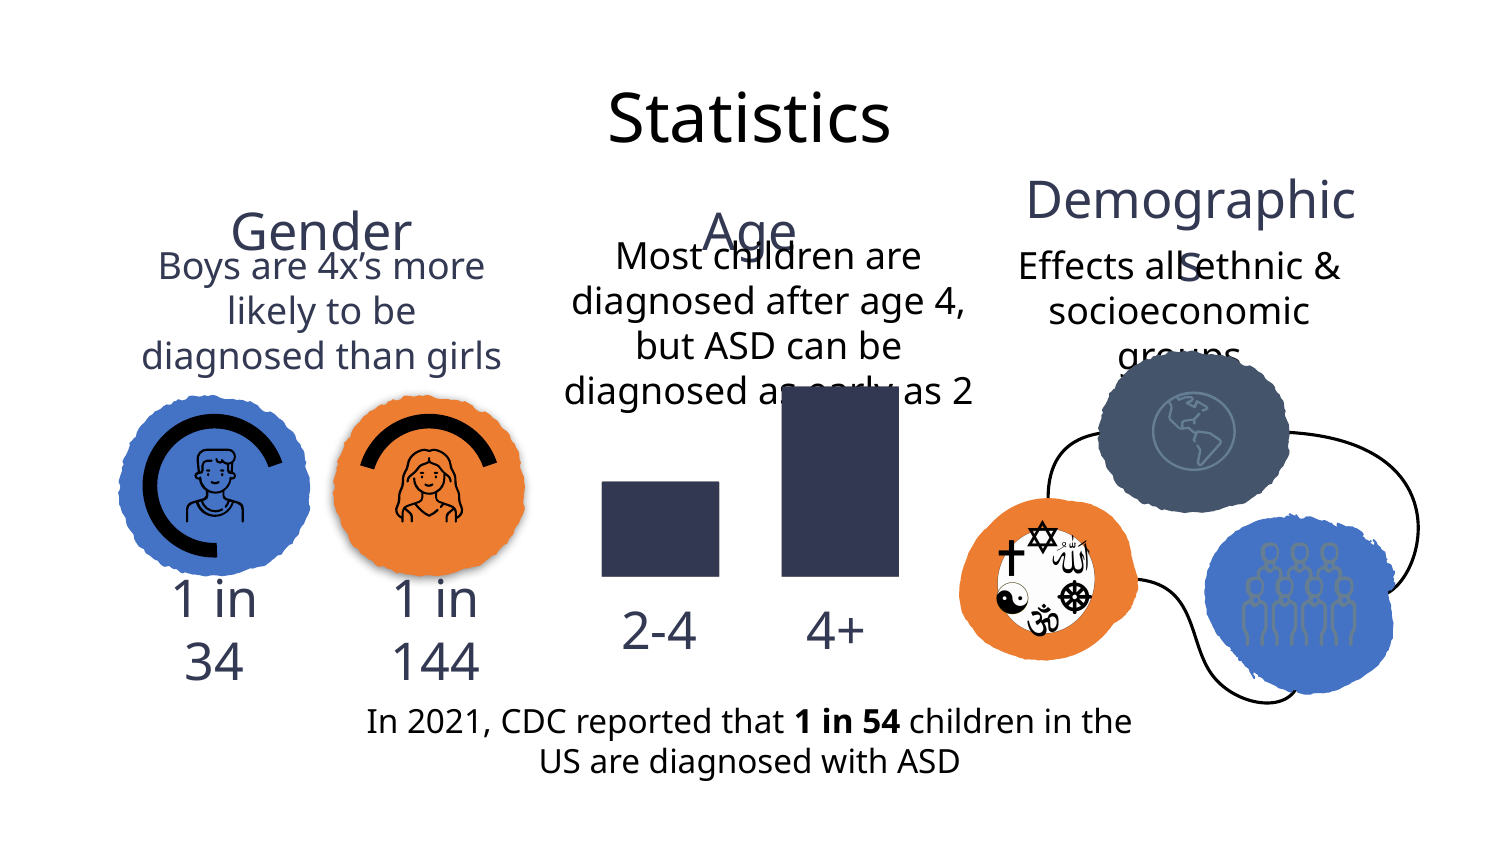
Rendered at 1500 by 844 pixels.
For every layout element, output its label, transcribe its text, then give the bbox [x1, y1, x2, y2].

text_box 1 in 34 [124, 596, 305, 661]
text_box 4+ [745, 596, 926, 661]
text_box 1 in 144 [332, 596, 539, 661]
title Statistics [275, 88, 1225, 153]
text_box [394, 448, 464, 523]
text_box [1097, 350, 1291, 514]
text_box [1291, 431, 1378, 513]
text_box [118, 394, 311, 577]
text_box Most children are diagnosed after age 4, but ASD can be diagnosed as early as 2 [538, 269, 999, 374]
picture [538, 378, 962, 591]
text_box Boys are 4x’s more likely to be diagnosed than girls [118, 269, 526, 350]
text_box Age [569, 186, 931, 269]
text_box Gender [141, 186, 503, 269]
picture [993, 518, 1098, 638]
text_box 2-4 [573, 596, 745, 661]
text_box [1166, 538, 1260, 713]
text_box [1050, 429, 1097, 498]
text_box In 2021, CDC reported that 1 in 54 children in the US are diagnosed with ASD [335, 696, 1165, 784]
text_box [958, 498, 1140, 661]
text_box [332, 394, 526, 577]
text_box Effects all ethnic & socioeconomic groups [999, 269, 1360, 350]
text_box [1203, 513, 1397, 695]
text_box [185, 448, 245, 523]
text_box Demographics [998, 186, 1384, 273]
